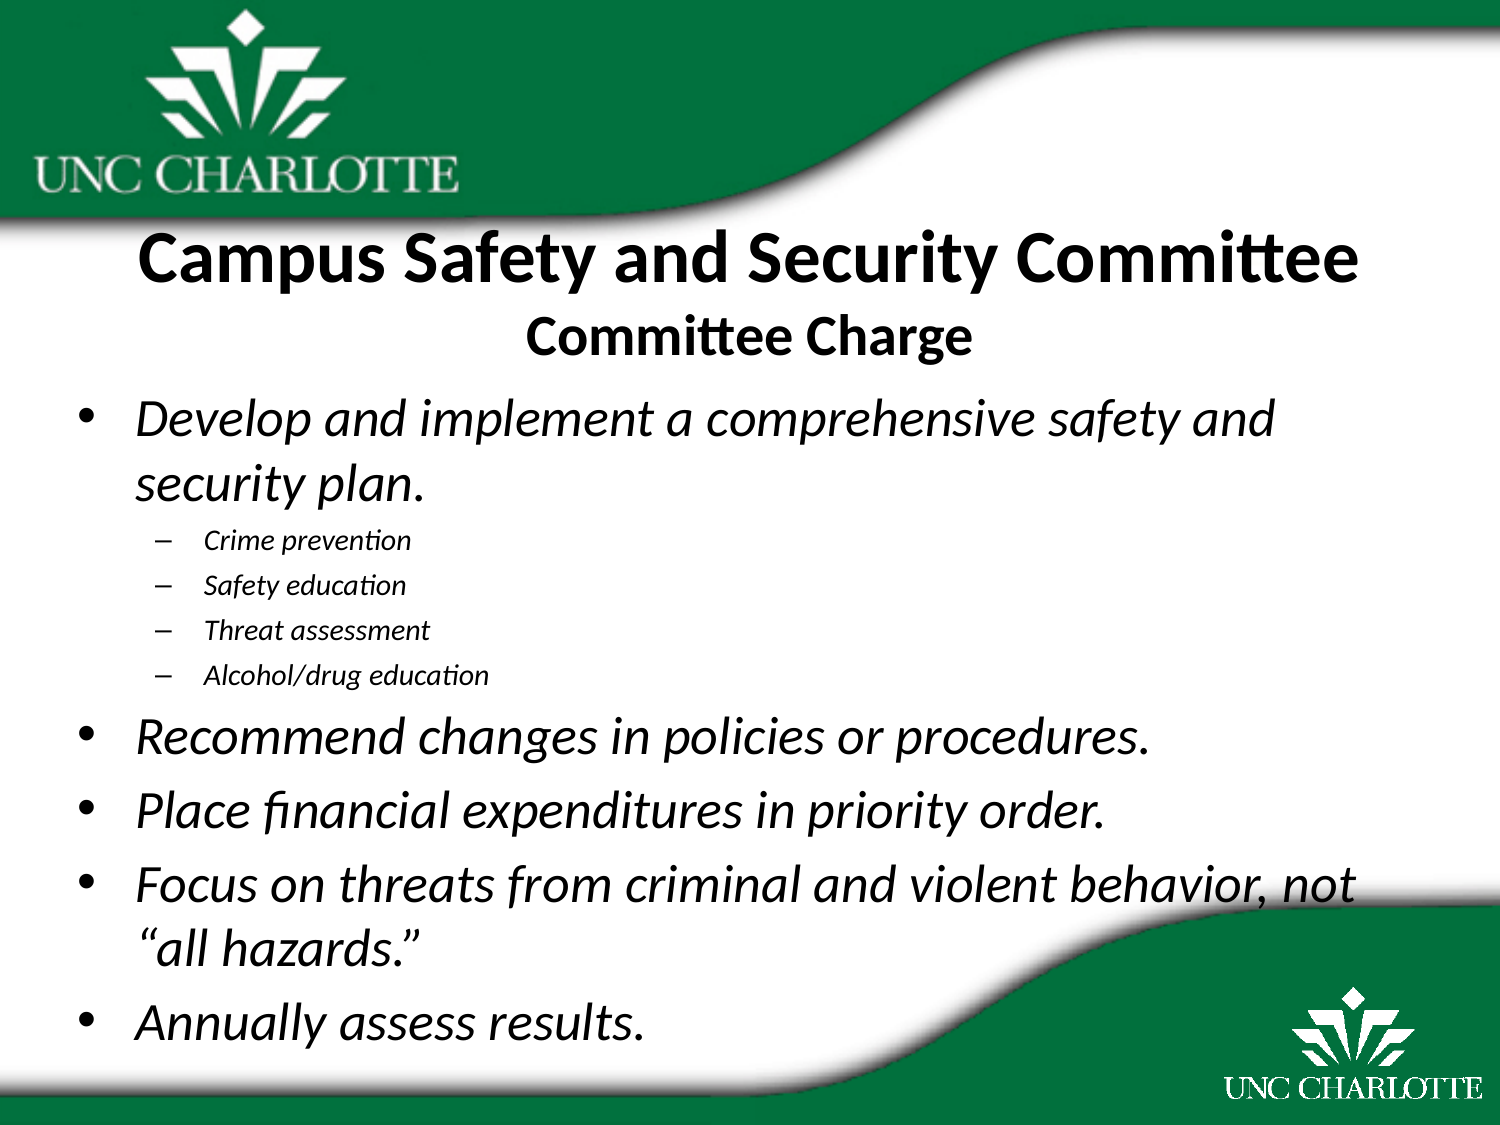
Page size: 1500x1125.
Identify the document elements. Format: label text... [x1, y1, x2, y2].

title Campus Safety and Security Committee Committee Charge [62, 200, 1438, 335]
list Develop and implement a comprehensive safety and security plan. Crime prevention Safety education Threat assessment Alcohol/drug education Recommend changes in policies or procedures. Place financial expenditures in priority order. Focus on threats from criminal and violent behavior, not “all hazards.” Annually assess results. [62, 375, 1438, 1063]
picture [0, 0, 1500, 1125]
